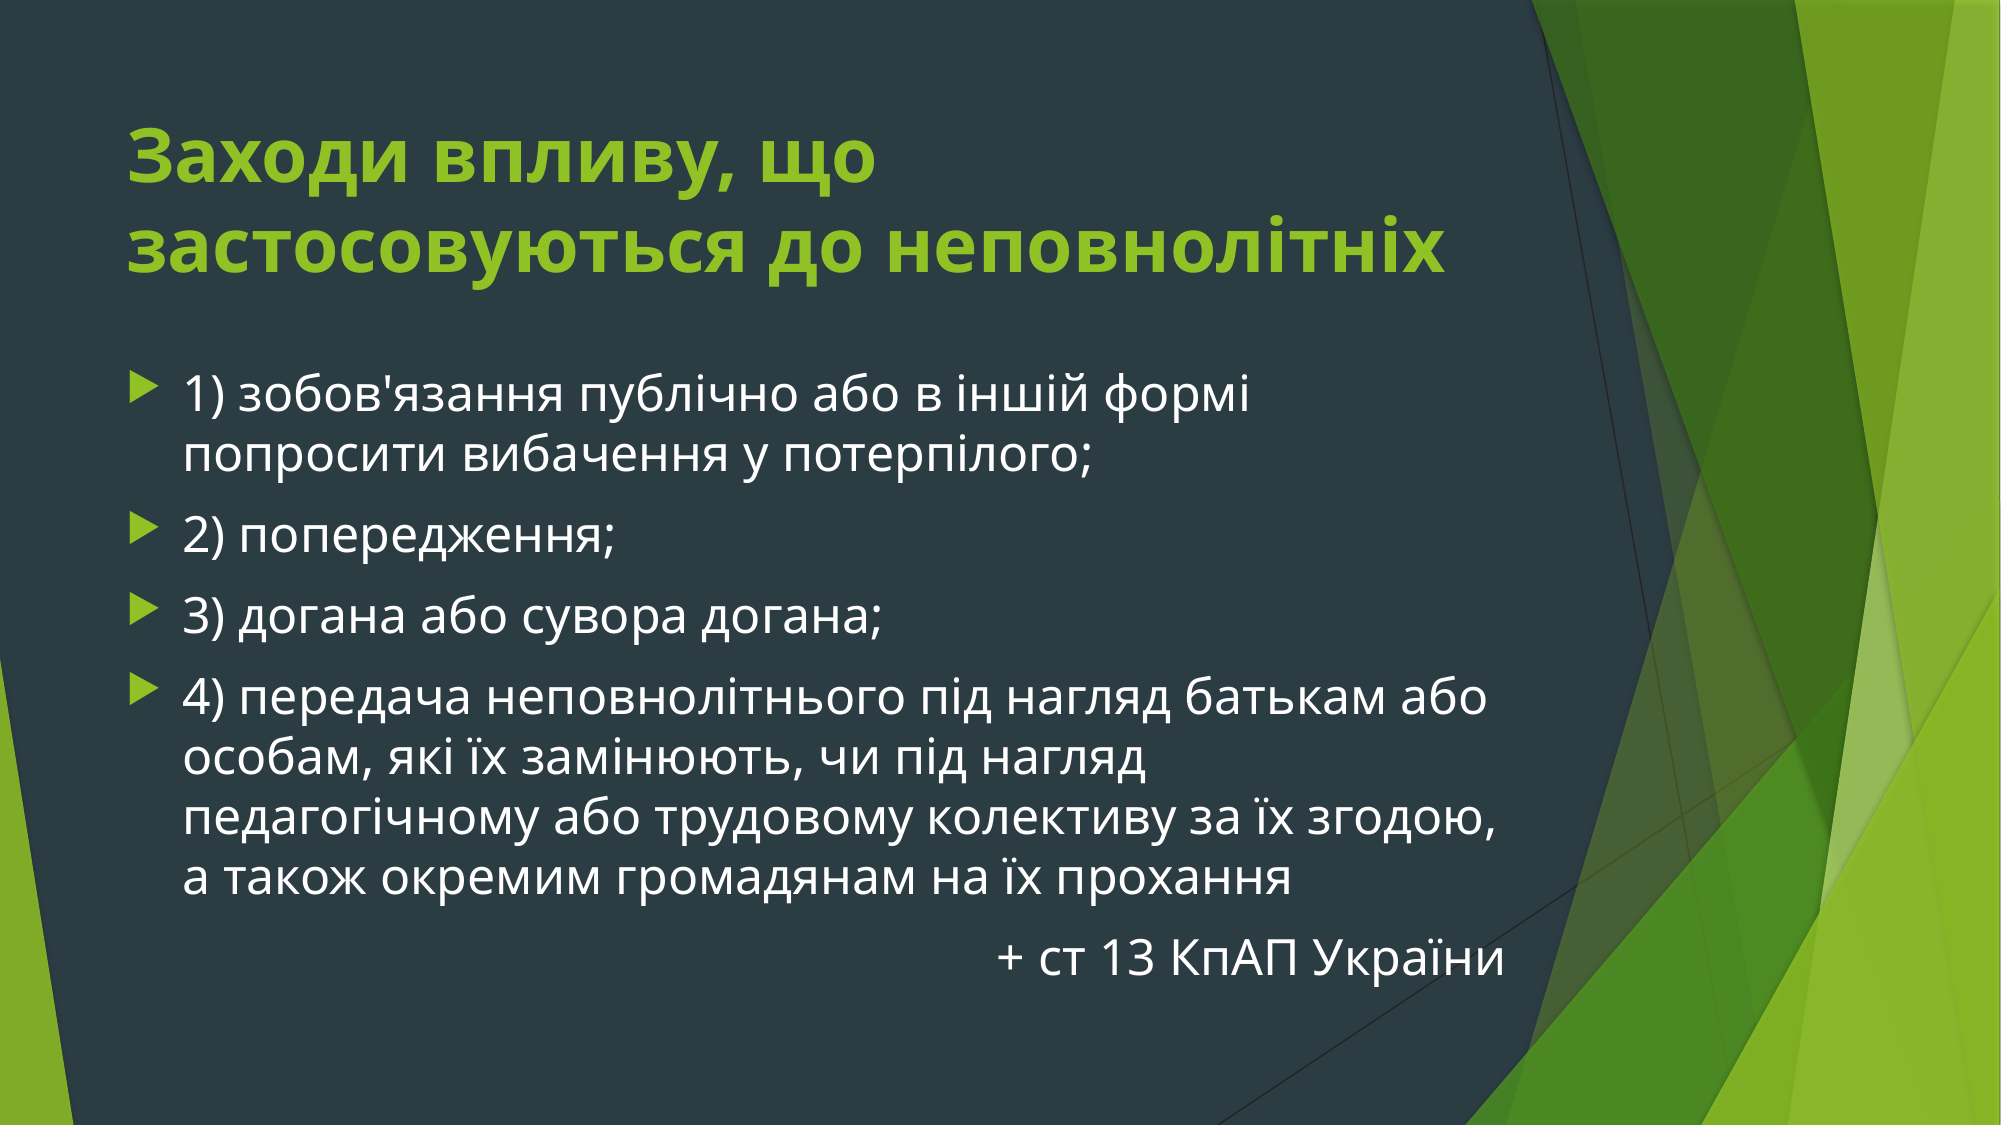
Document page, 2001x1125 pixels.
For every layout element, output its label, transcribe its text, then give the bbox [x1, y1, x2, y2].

title Заходи впливу, що застосовуються до неповнолітніх [111, 99, 1522, 317]
list 1) зобов'язання публічно або в іншій формі попросити вибачення у потерпілого; 2) попередження; 3) догана або сувора догана; 4) передача неповнолітнього під нагляд батькам або особам, які їх замінюють, чи під нагляд педагогічному або трудовому колективу за їх згодою, а також окремим громадянам на їх прохання + ст 13 КпАП України [111, 354, 1522, 1041]
